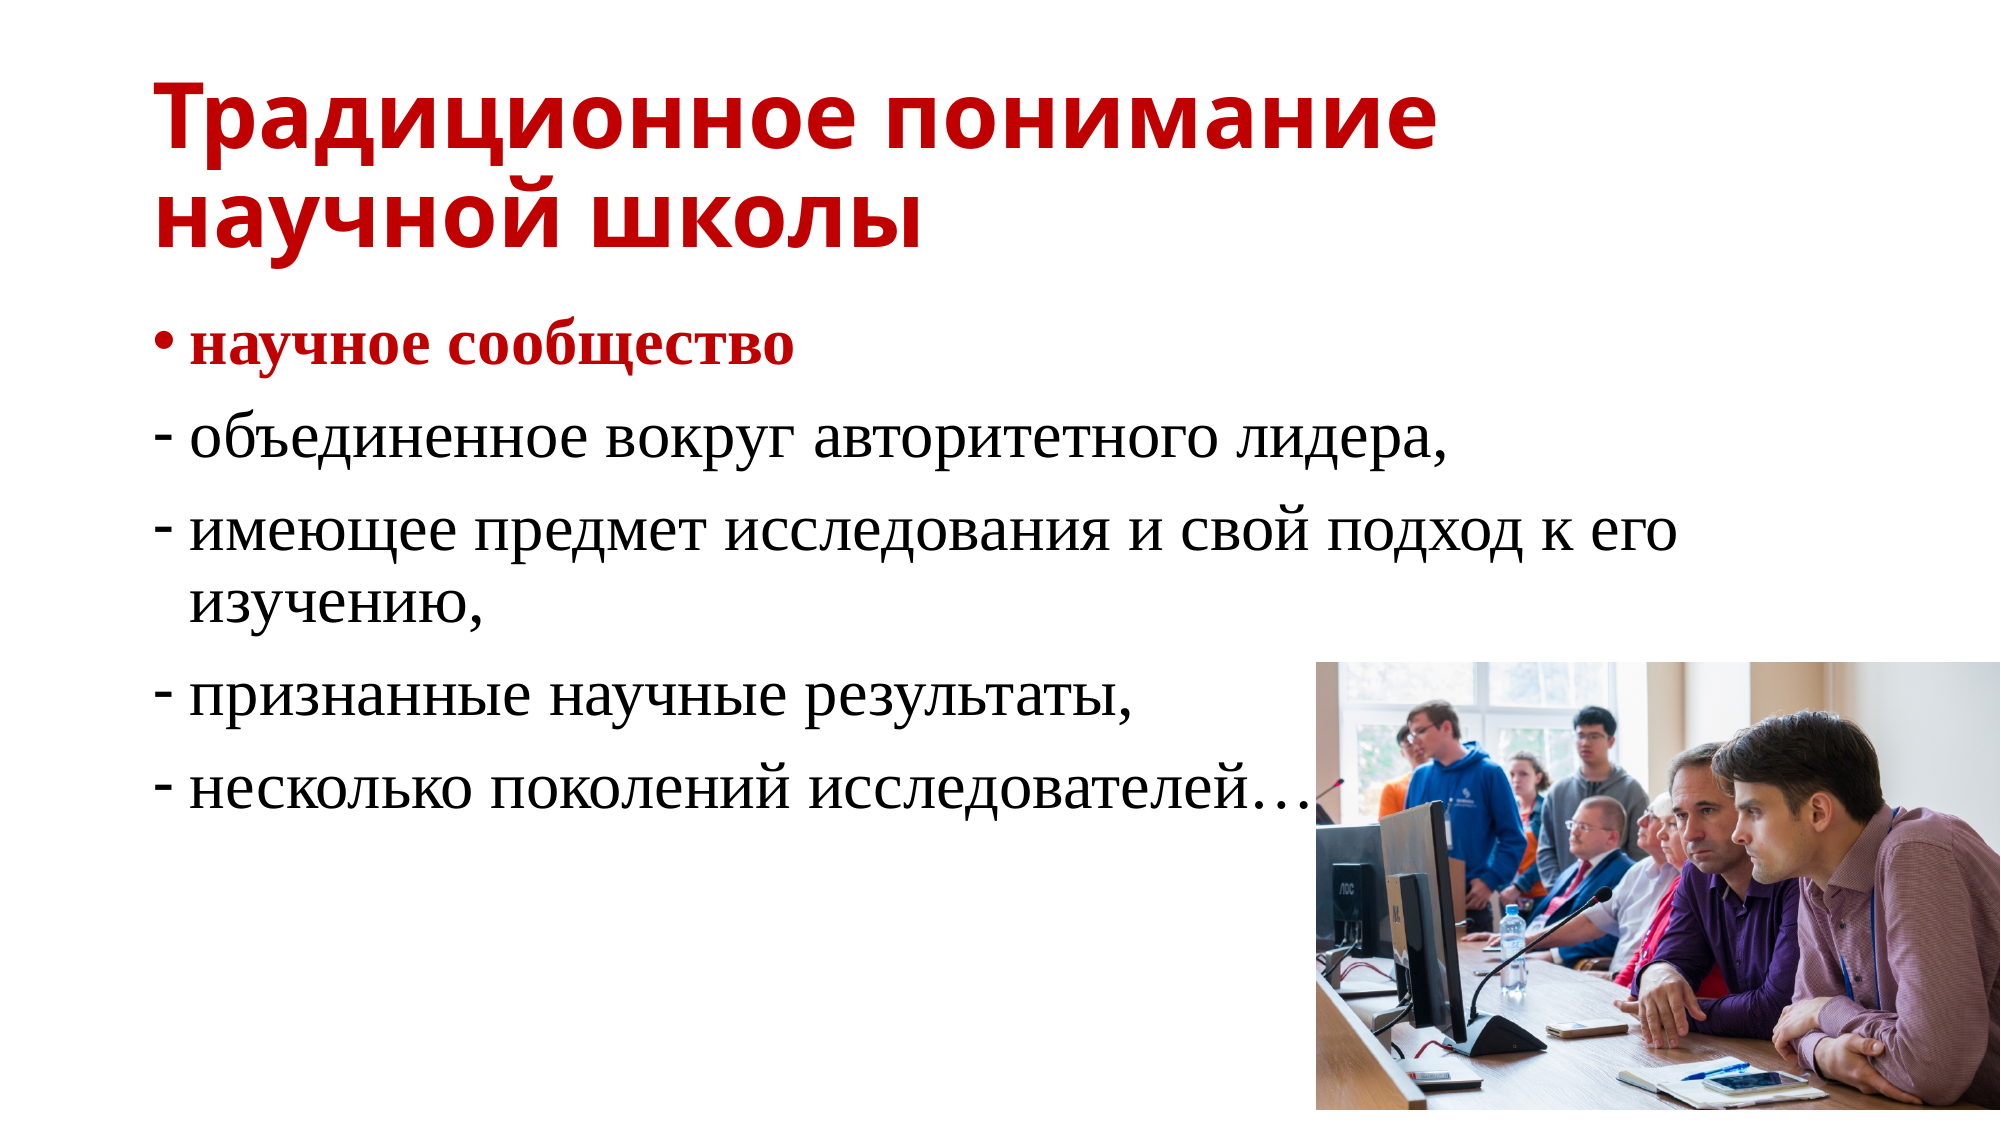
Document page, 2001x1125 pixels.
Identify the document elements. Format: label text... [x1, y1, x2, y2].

title Традиционное понимание научной школы [137, 59, 1863, 278]
list научное сообщество объединенное вокруг авторитетного лидера, имеющее предмет исследования и свой подход к его изучению, признанные научные результаты, несколько поколений исследователей… [137, 299, 1863, 1014]
picture [1316, 662, 2000, 1110]
